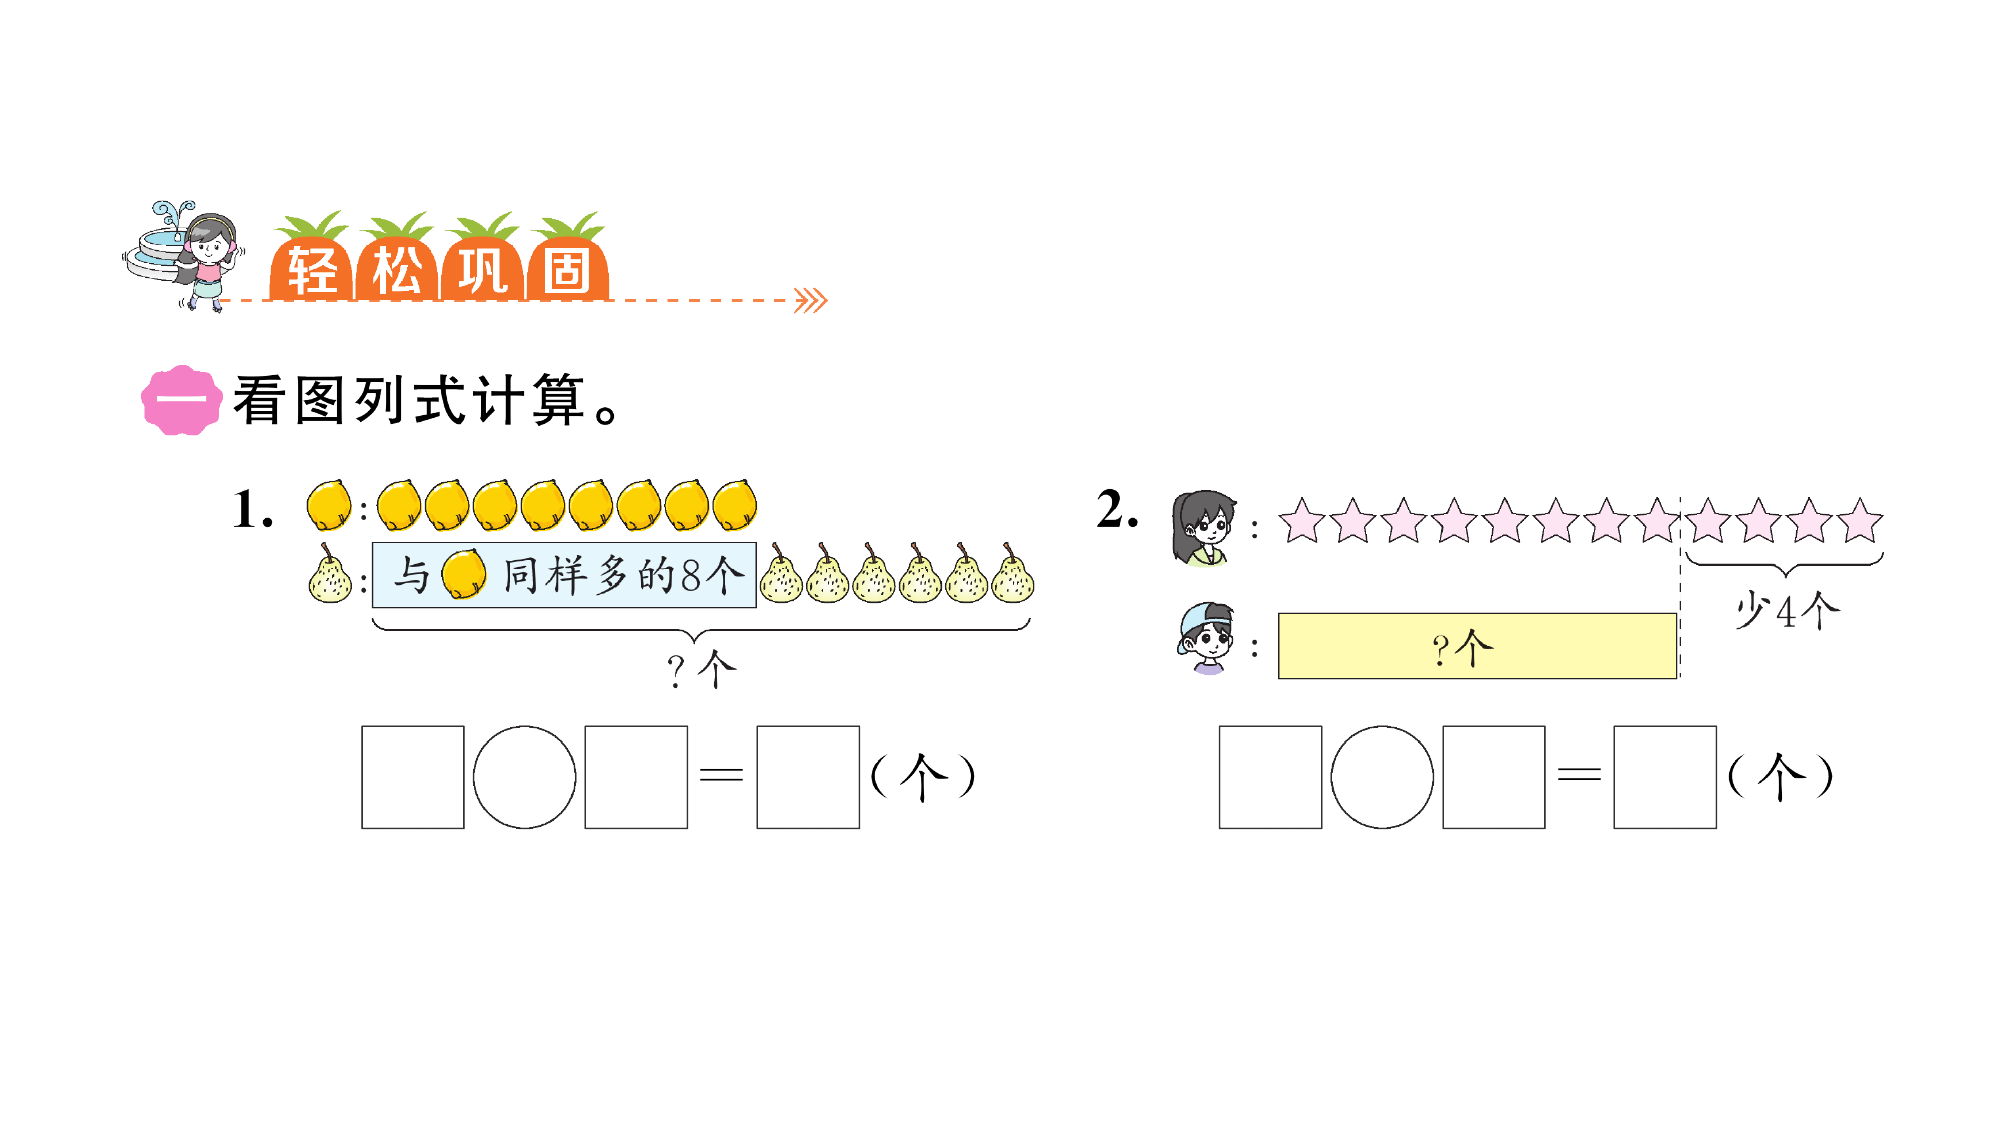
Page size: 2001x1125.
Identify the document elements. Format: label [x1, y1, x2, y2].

picture [118, 177, 2000, 840]
